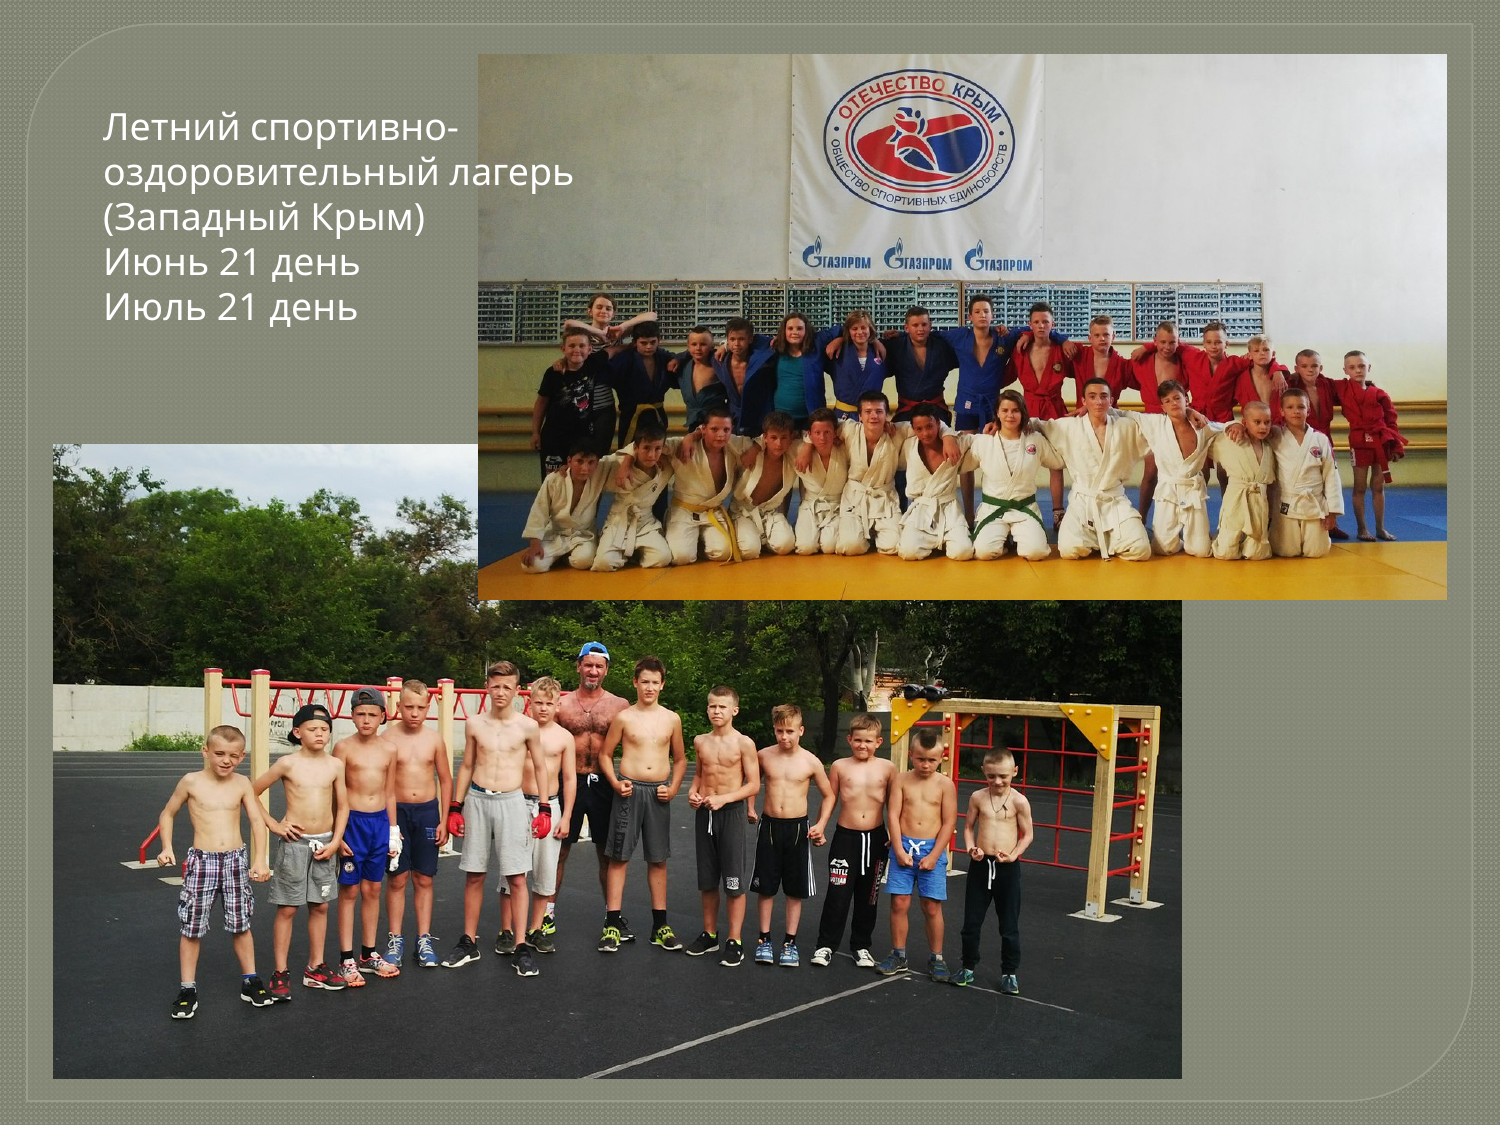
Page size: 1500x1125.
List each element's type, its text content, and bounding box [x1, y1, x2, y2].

text_box Летний спортивно- оздоровительный лагерь (Западный Крым) Июнь 21 день Июль 21 день [88, 96, 471, 336]
picture [52, 54, 1448, 1080]
